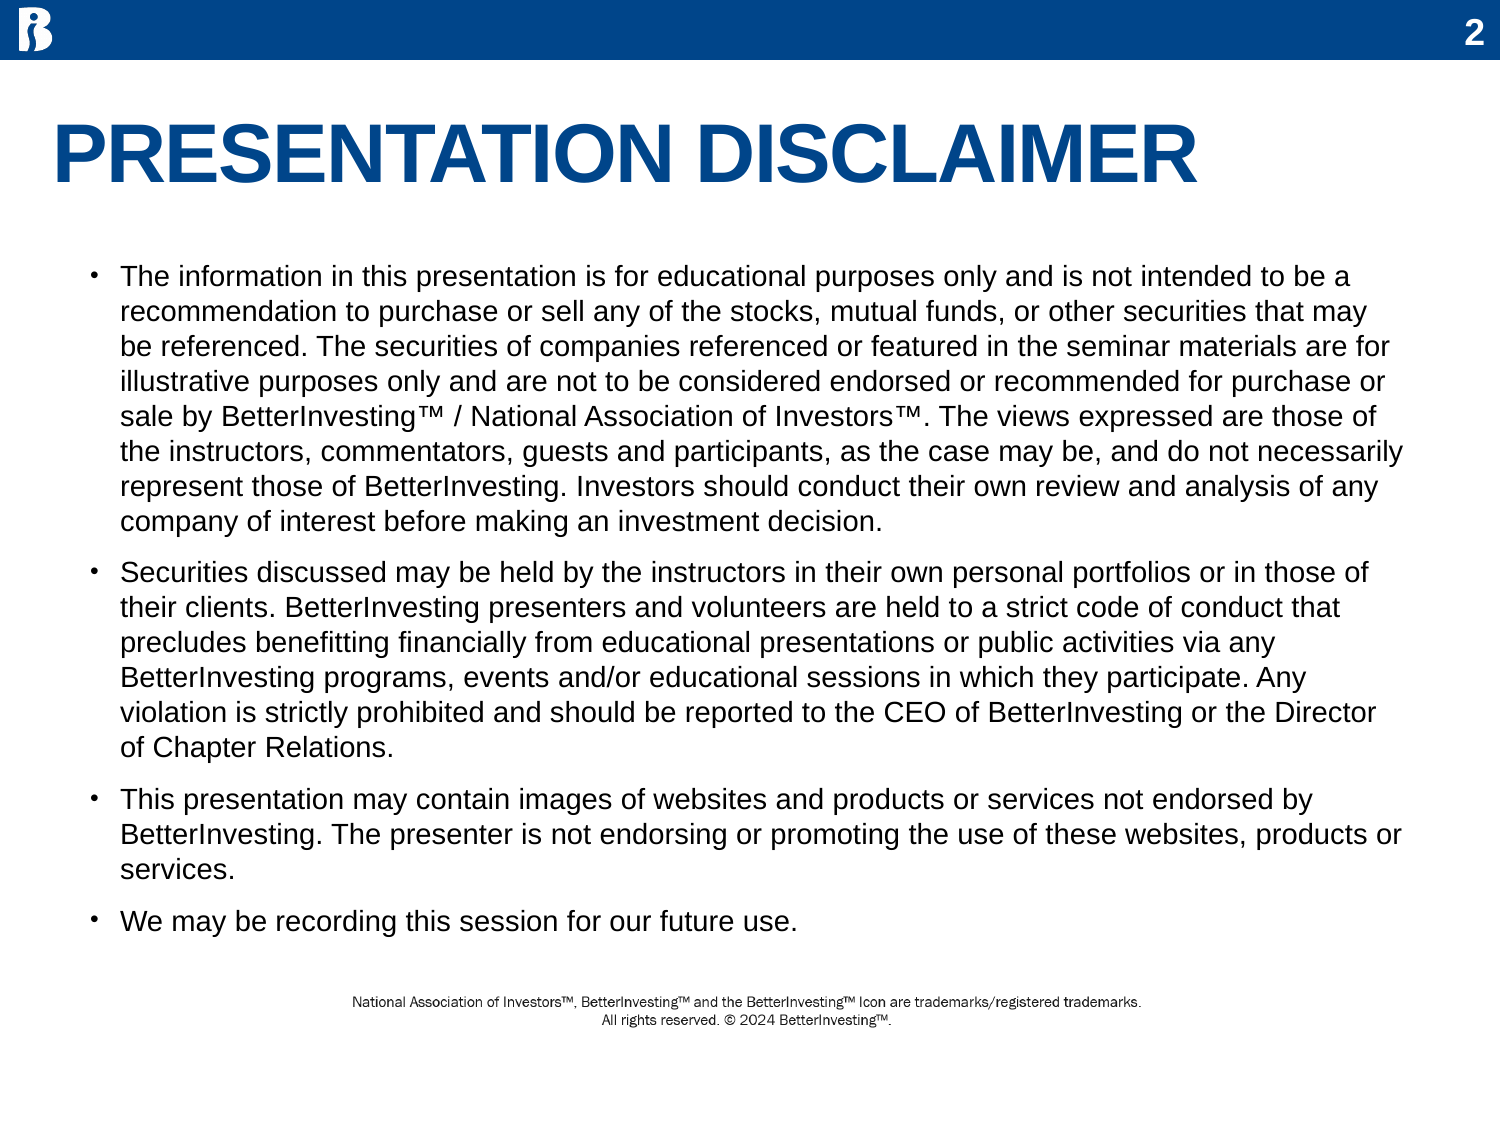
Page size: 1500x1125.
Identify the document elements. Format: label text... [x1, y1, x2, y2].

picture [17, 6, 54, 53]
slide_number 2 [1325, 3, 1500, 57]
list The information in this presentation is for educational purposes only and is not intended to be a recommendation to purchase or sell any of the stocks, mutual funds, or other securities that may be referenced. The securities of companies referenced or featured in the seminar materials are for illustrative purposes only and are not to be considered endorsed or recommended for purchase or sale by BetterInvesting™ / National Association of Investors™. The views expressed are those of the instructors, commentators, guests and participants, as the case may be, and do not necessarily represent those of BetterInvesting. Investors should conduct their own review and analysis of any company of interest before making an investment decision. Securities discussed may be held by the instructors in their own personal portfolios or in those of their clients. BetterInvesting presenters and volunteers are held to a strict code of conduct that precludes benefitting financially from educational presentations or public activities via any BetterInvesting programs, events and/or educational sessions in which they participate. Any violation is strictly prohibited and should be reported to the CEO of BetterInvesting or the Director of Chapter Relations. This presentation may contain images of websites and products or services not endorsed by BetterInvesting. The presenter is not endorsing or promoting the use of these websites, products or services. We may be recording this session for our future use. [75, 249, 1425, 975]
title PRESENTATION DISCLAIMER [37, 62, 1463, 236]
picture [343, 989, 1157, 1028]
